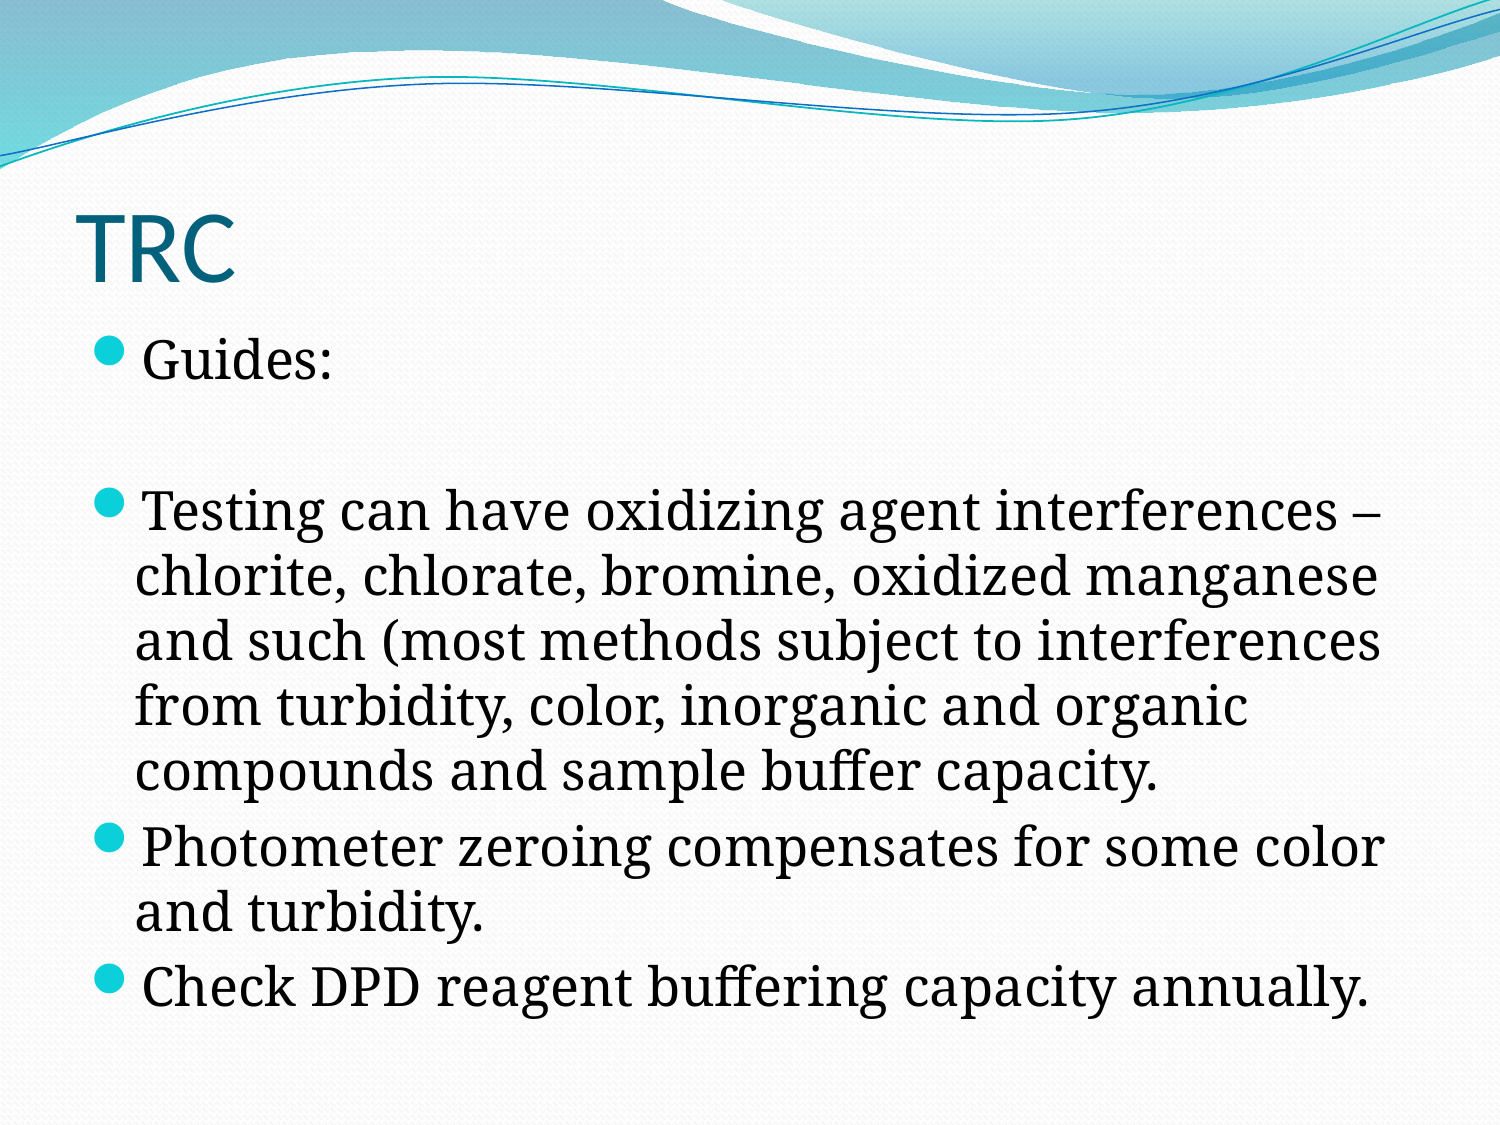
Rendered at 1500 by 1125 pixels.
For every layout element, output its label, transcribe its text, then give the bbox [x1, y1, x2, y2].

title TRC [74, 115, 1426, 304]
list Guides: Testing can have oxidizing agent interferences – chlorite, chlorate, bromine, oxidized manganese and such (most methods subject to interferences from turbidity, color, inorganic and organic compounds and sample buffer capacity. Photometer zeroing compensates for some color and turbidity. Check DPD reagent buffering capacity annually. [74, 317, 1426, 1038]
